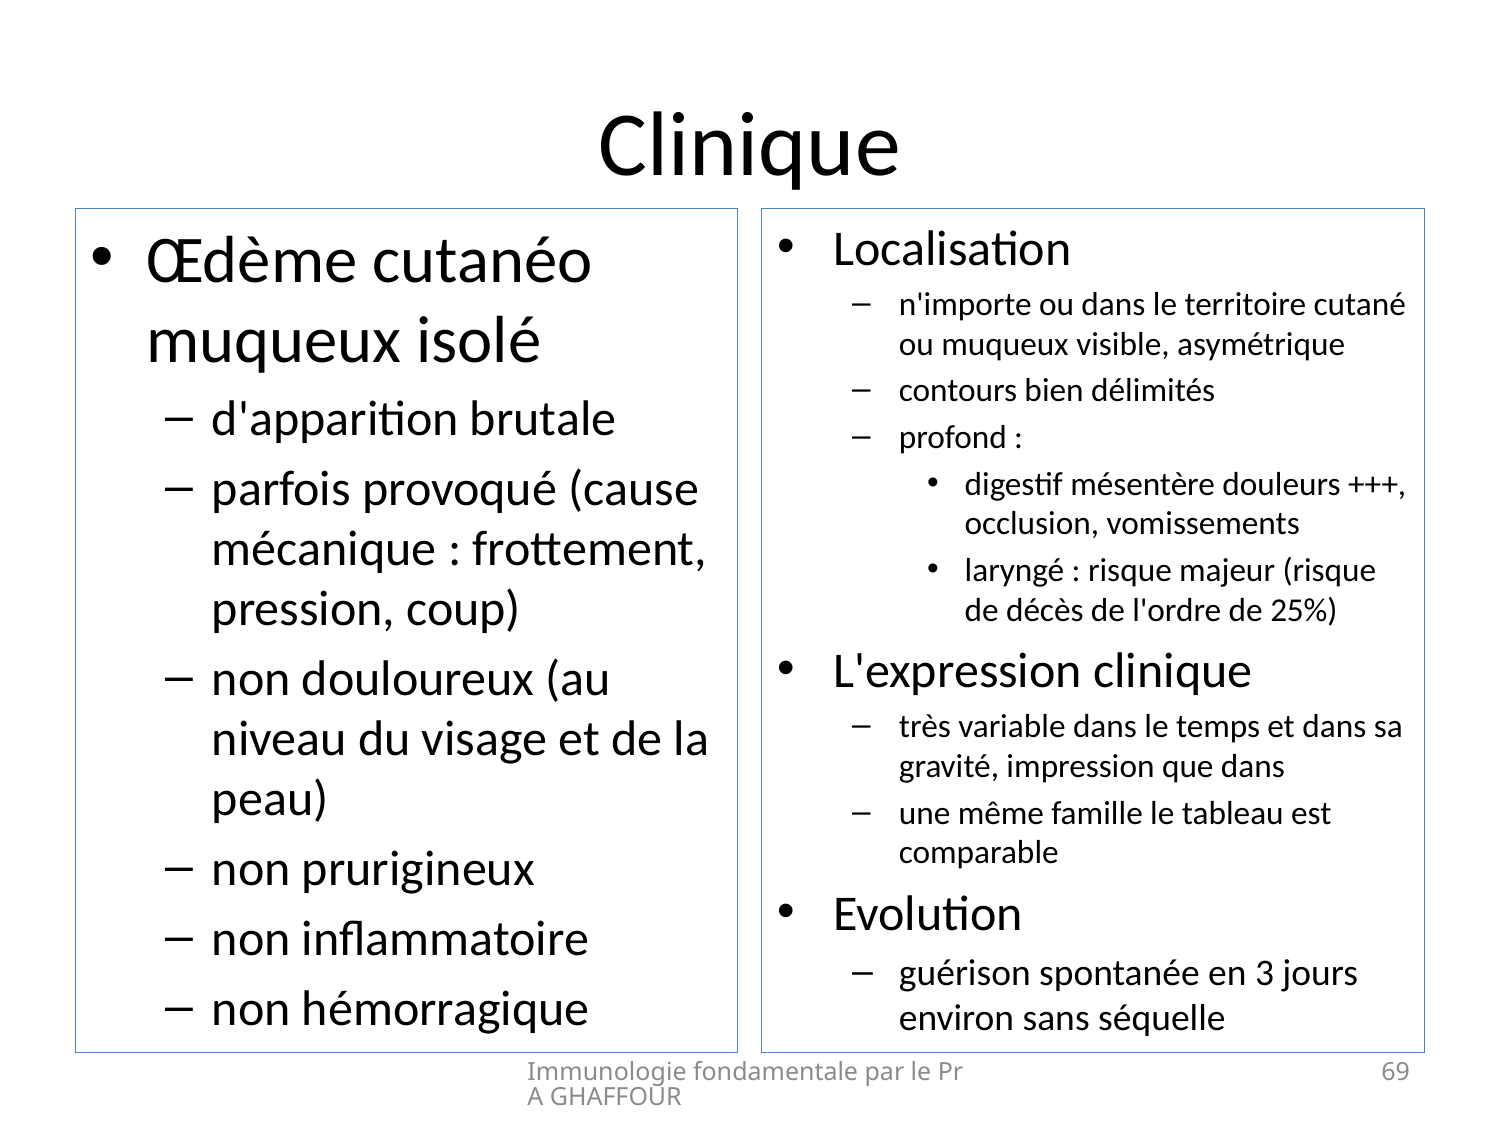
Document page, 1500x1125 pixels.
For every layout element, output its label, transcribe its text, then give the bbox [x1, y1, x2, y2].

footer Immunologie fondamentale par le Pr A GHAFFOUR [512, 1042, 988, 1103]
list Localisation n'importe ou dans le territoire cutané ou muqueux visible, asymétrique contours bien délimités profond : digestif mésentère douleurs +++, occlusion, vomissements laryngé : risque majeur (risque de décès de l'ordre de 25%) L'expression clinique très variable dans le temps et dans sa gravité, impression que dans une même famille le tableau est comparable Evolution guérison spontanée en 3 jours environ sans séquelle [761, 208, 1425, 1053]
slide_number 69 [1074, 1042, 1425, 1103]
list Œdème cutanéo muqueux isolé d'apparition brutale parfois provoqué (cause mécanique : frottement, pression, coup) non douloureux (au niveau du visage et de la peau) non prurigineux non inflammatoire non hémorragique [75, 208, 738, 1053]
title Clinique [75, 45, 1425, 233]
